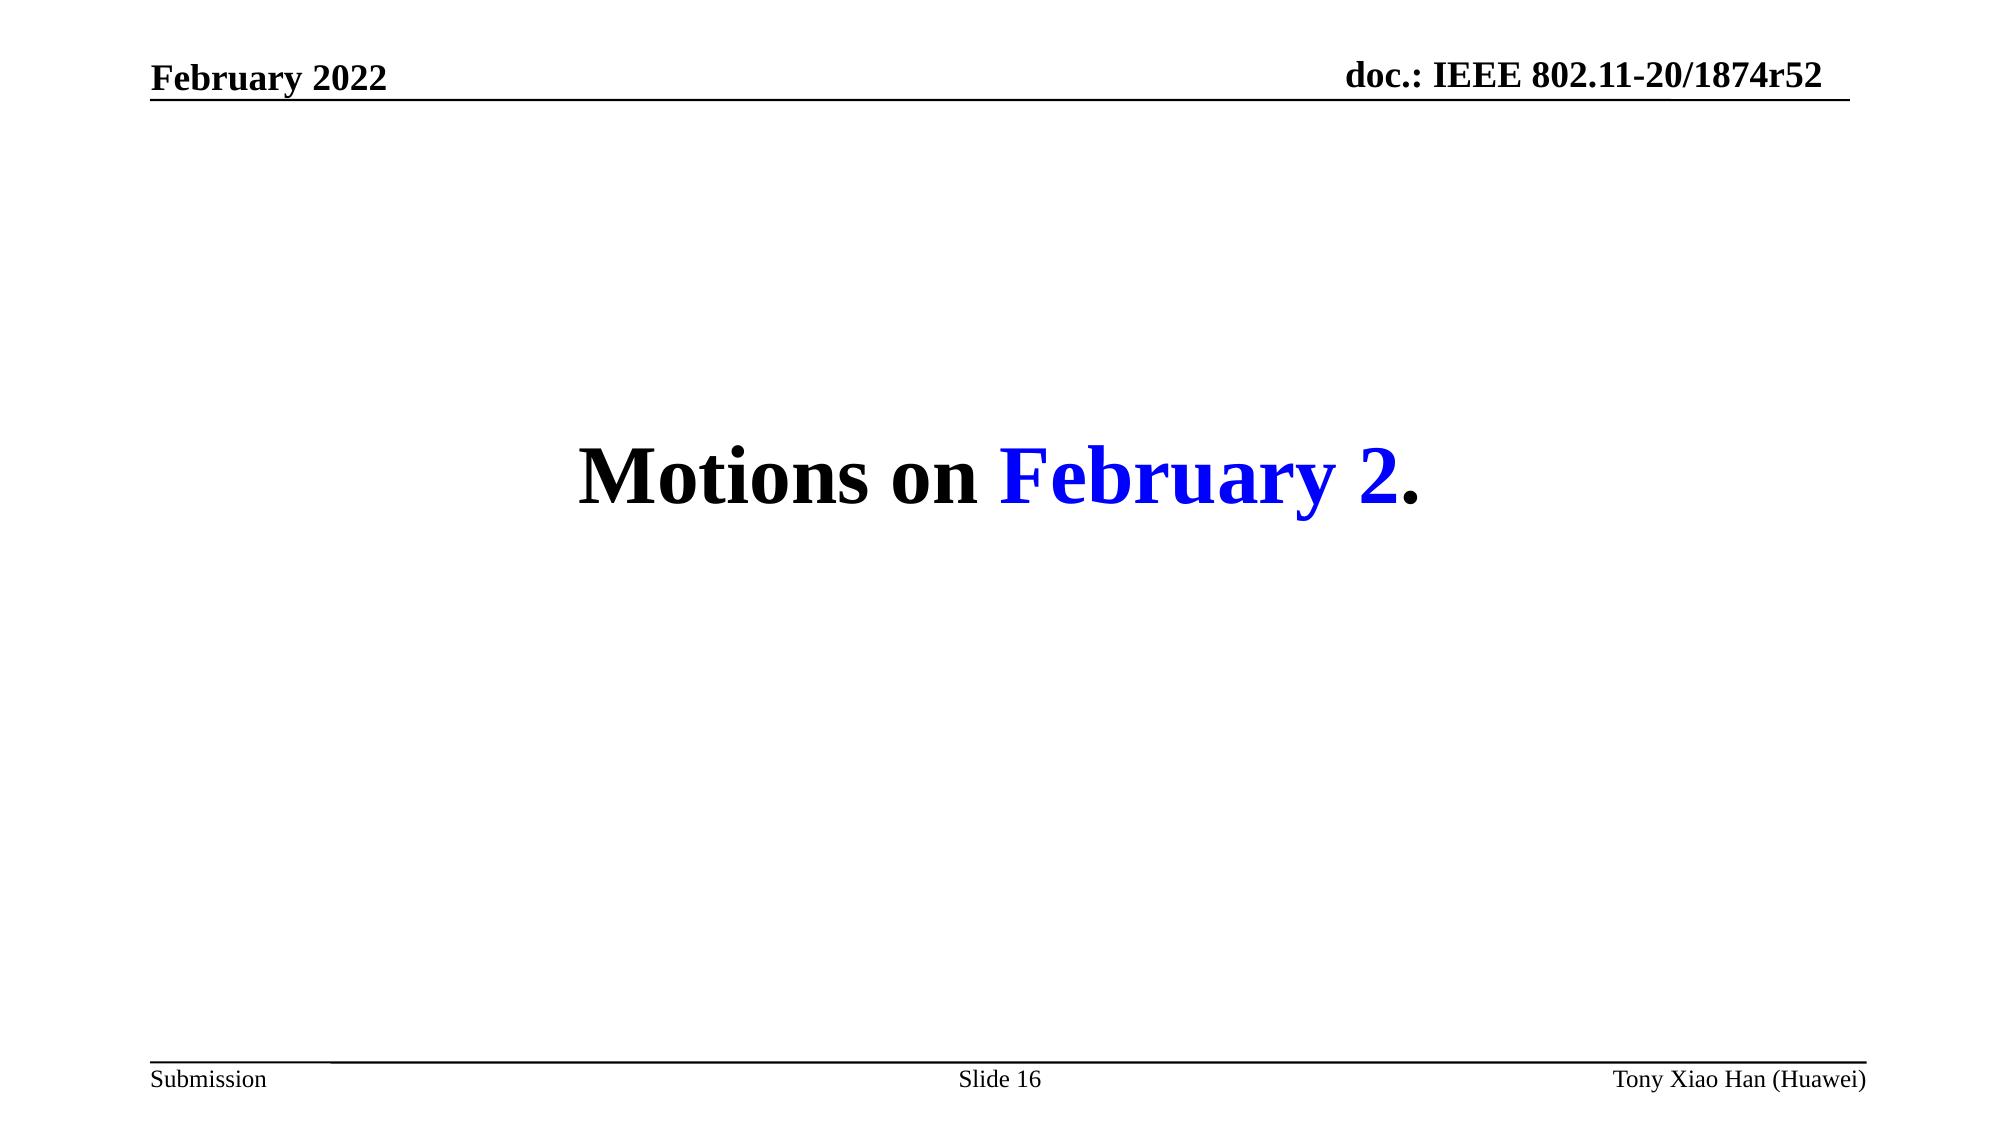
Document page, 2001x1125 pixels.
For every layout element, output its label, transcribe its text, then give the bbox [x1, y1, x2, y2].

text_box Motions on February 2. [362, 412, 1638, 950]
